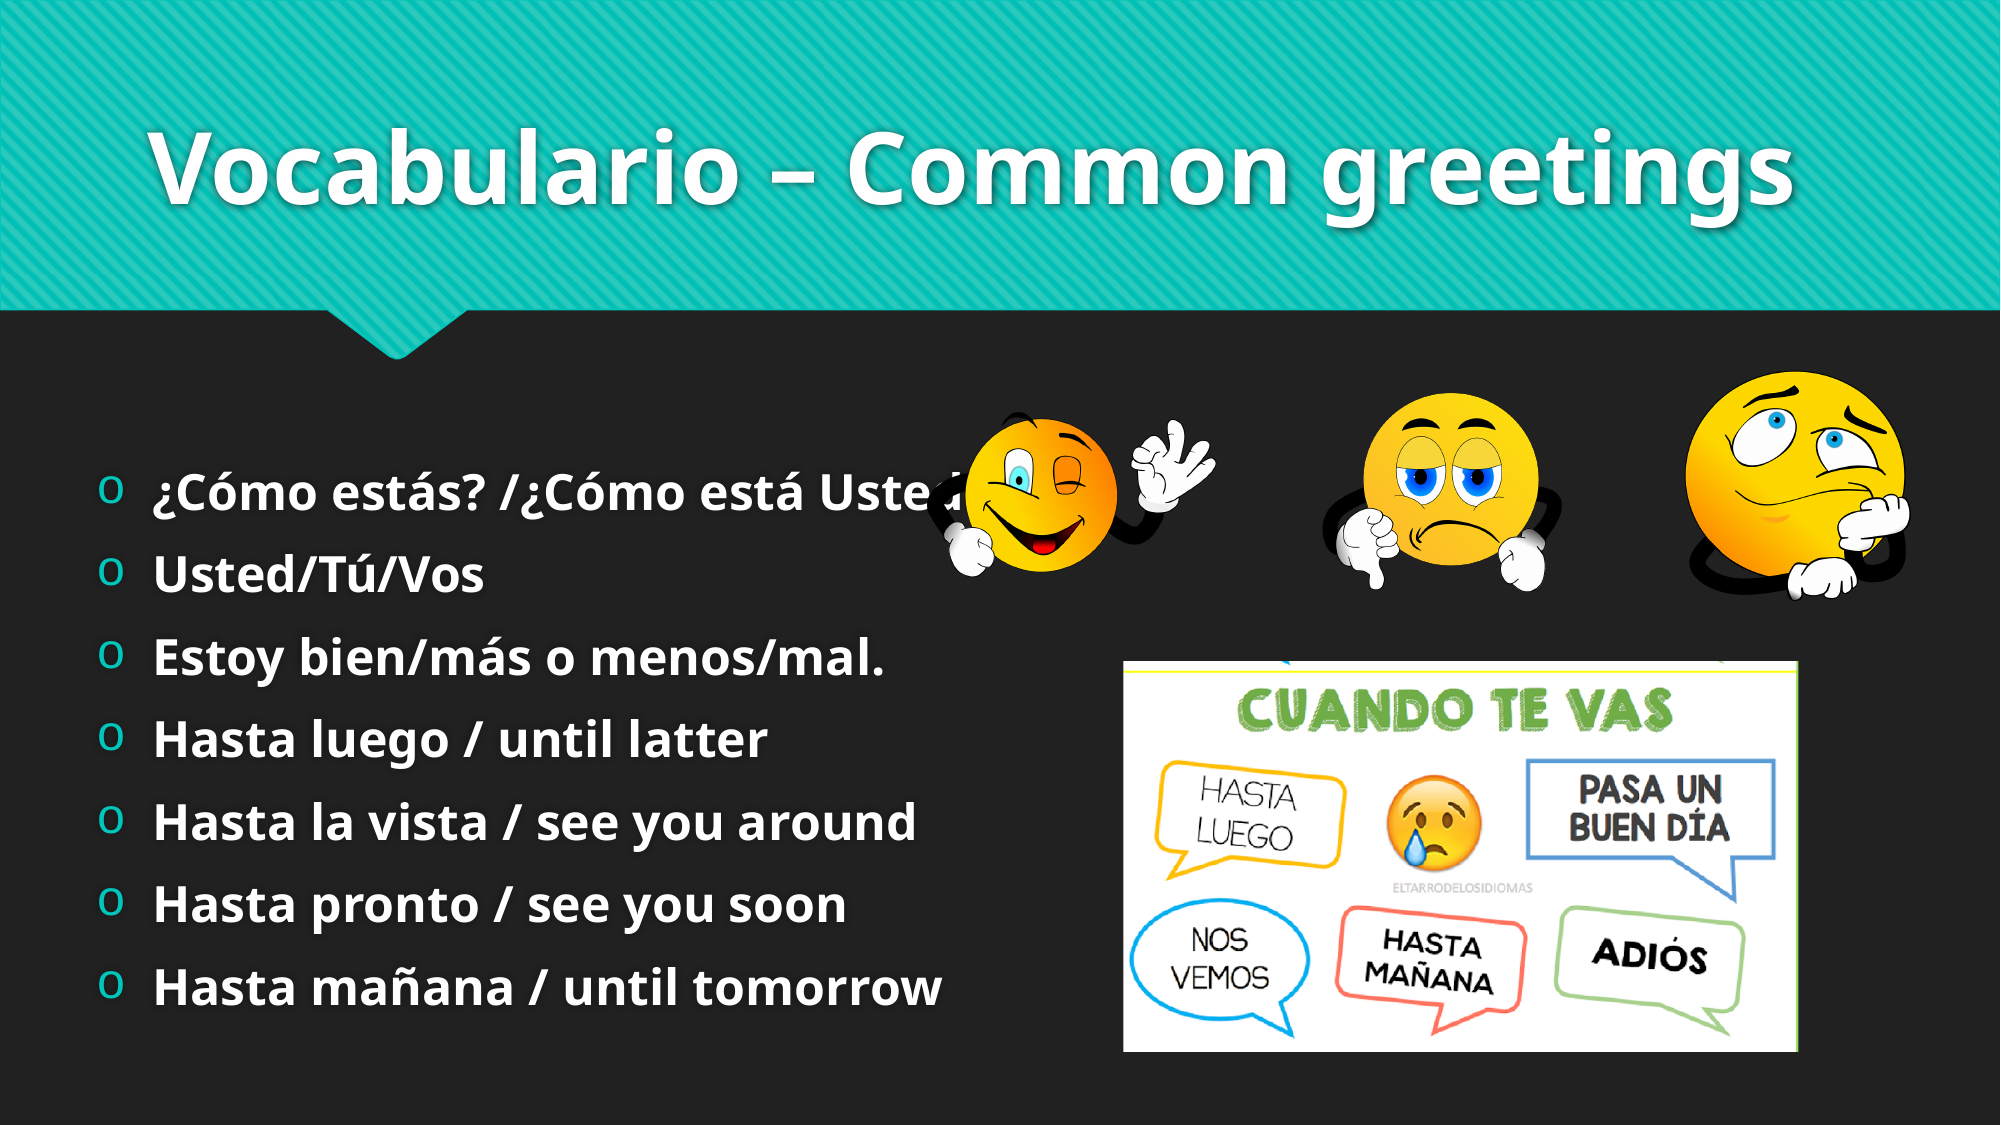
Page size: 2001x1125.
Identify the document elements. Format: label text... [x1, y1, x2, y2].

picture [1663, 368, 1920, 601]
picture [916, 396, 1218, 589]
title Vocabulario – Common greetings [132, 73, 1868, 233]
picture [1123, 661, 1799, 1052]
picture [1305, 384, 1576, 601]
list ¿Cómo estás? /¿Cómo está Usted? Usted/Tú/Vos Estoy bien/más o menos/mal. Hasta luego / until latter Hasta la vista / see you around Hasta pronto / see you soon Hasta mañana / until tomorrow [80, 438, 1012, 1036]
